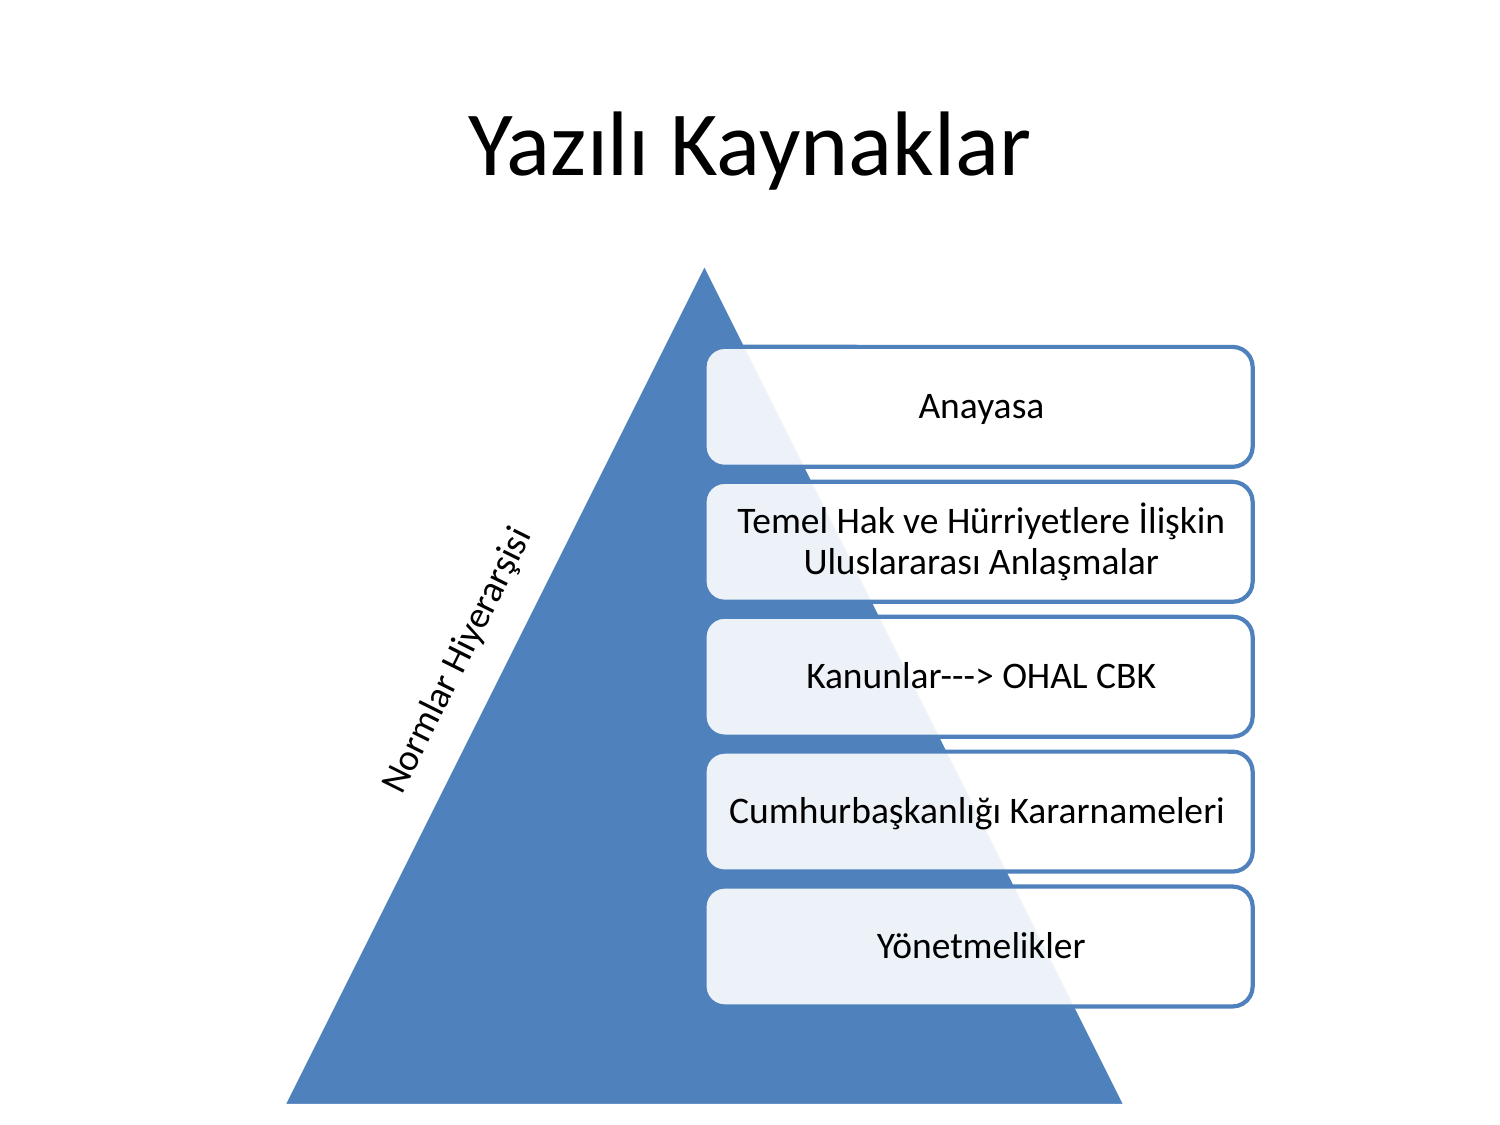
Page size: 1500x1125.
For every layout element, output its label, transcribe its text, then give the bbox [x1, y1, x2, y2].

title Yazılı Kaynaklar [75, 45, 1425, 233]
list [52, 262, 1483, 1107]
